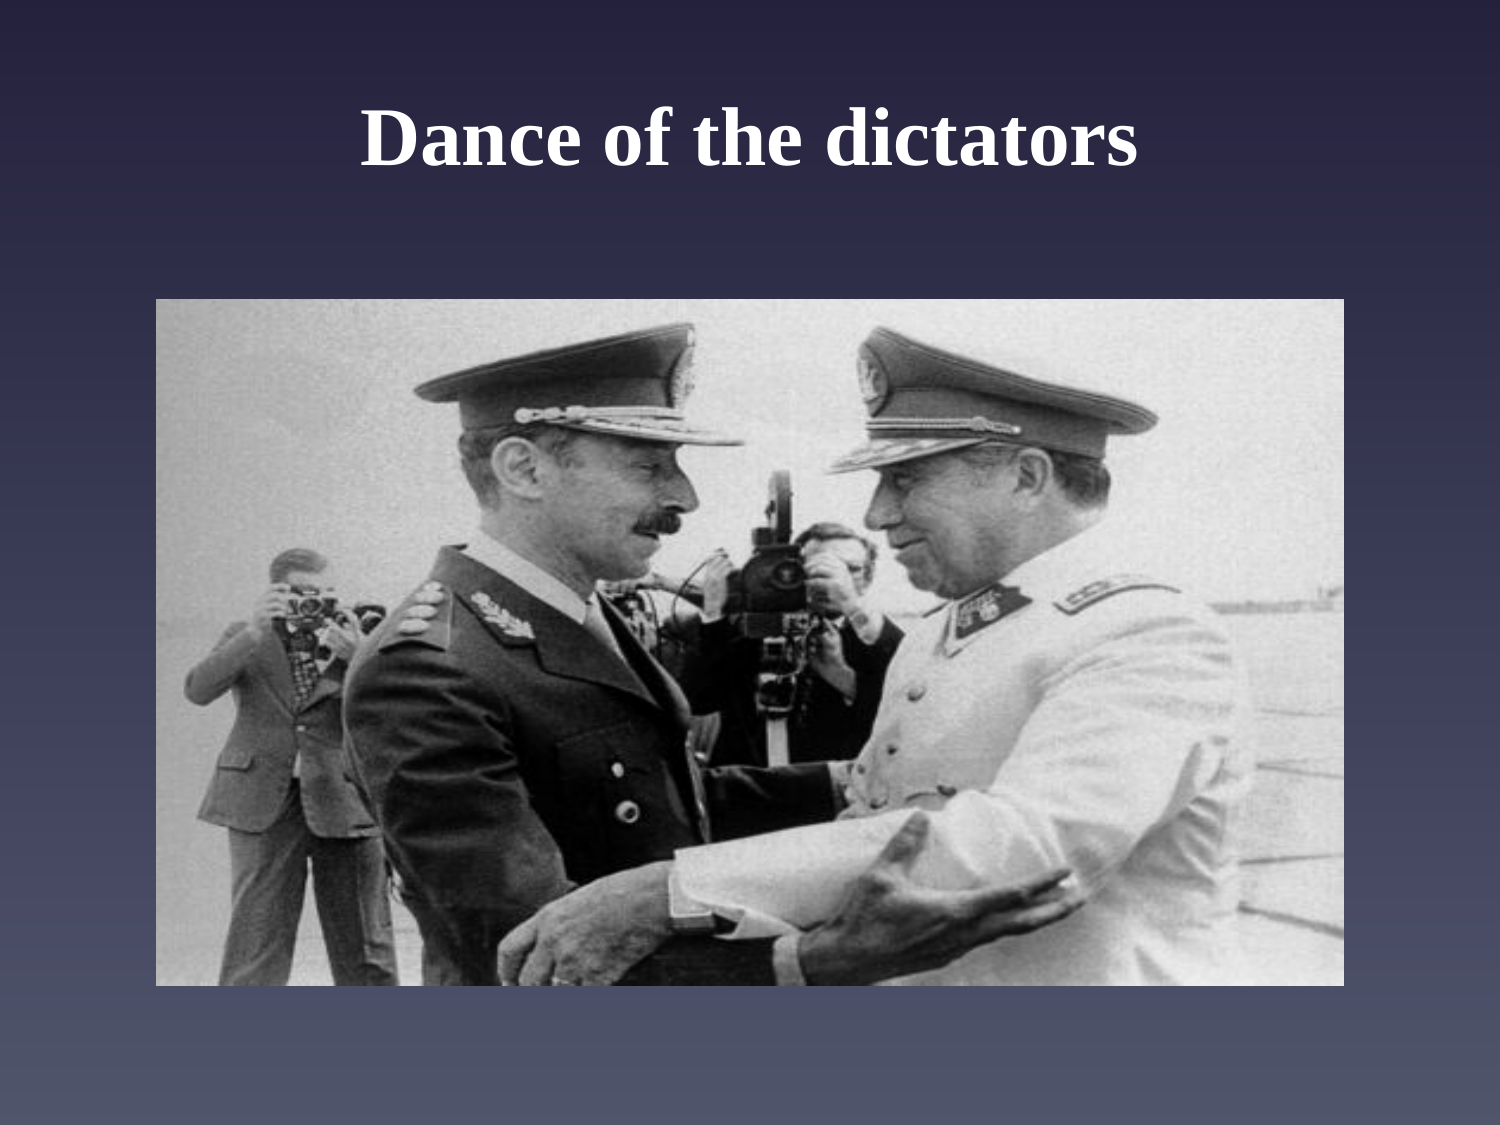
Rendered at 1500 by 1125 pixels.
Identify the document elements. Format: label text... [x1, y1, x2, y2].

title Dance of the dictators [75, 75, 1425, 263]
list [156, 299, 1344, 986]
